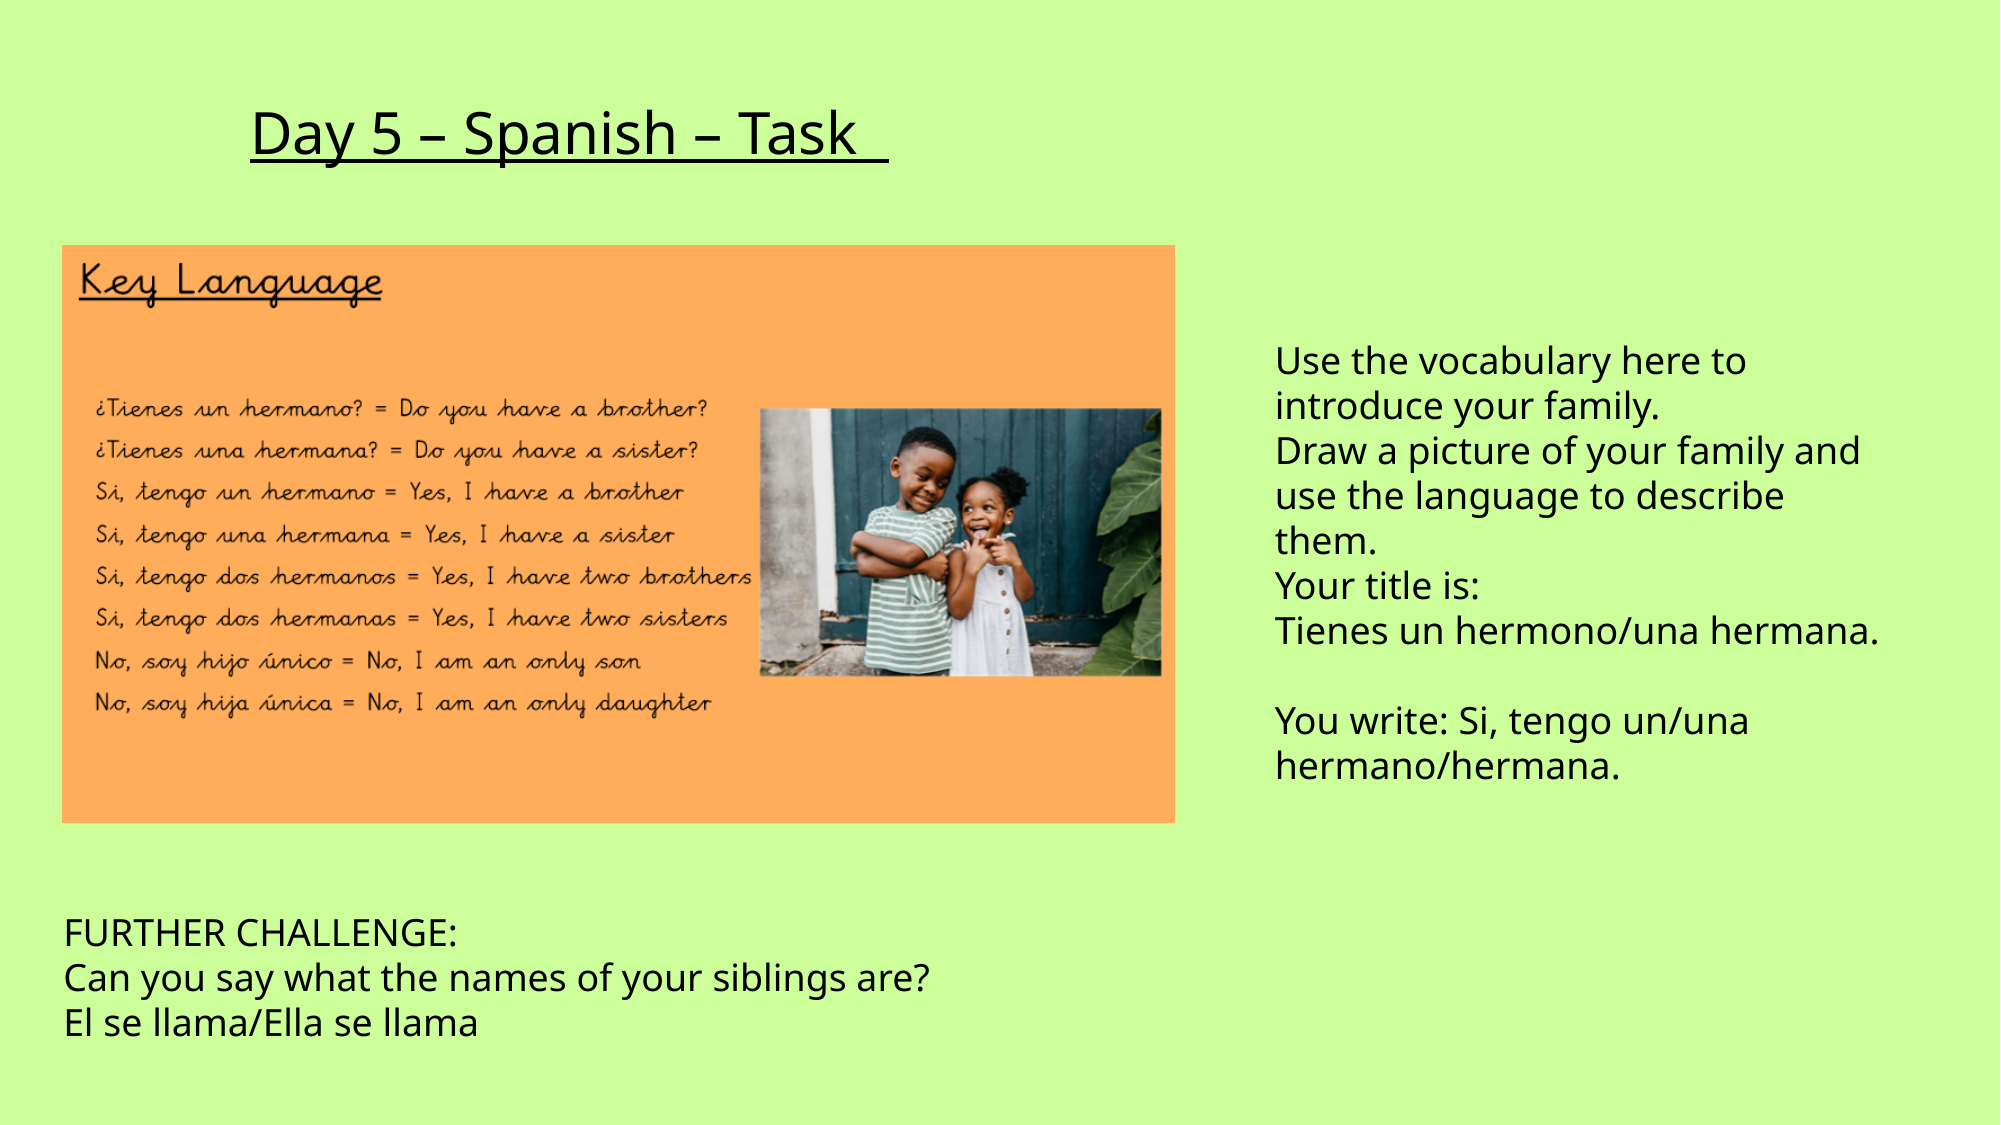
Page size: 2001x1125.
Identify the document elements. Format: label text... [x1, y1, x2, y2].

text_box FURTHER CHALLENGE: Can you say what the names of your siblings are? El se llama/Ella se llama [48, 901, 979, 1052]
text_box Use the vocabulary here to introduce your family. Draw a picture of your family and use the language to describe them. Your title is: Tienes un hermono/una hermana. You write: Si, tengo un/una hermano/hermana. [1260, 329, 1913, 795]
text_box Day 5 – Spanish – Task [235, 88, 904, 244]
picture [62, 244, 1175, 823]
